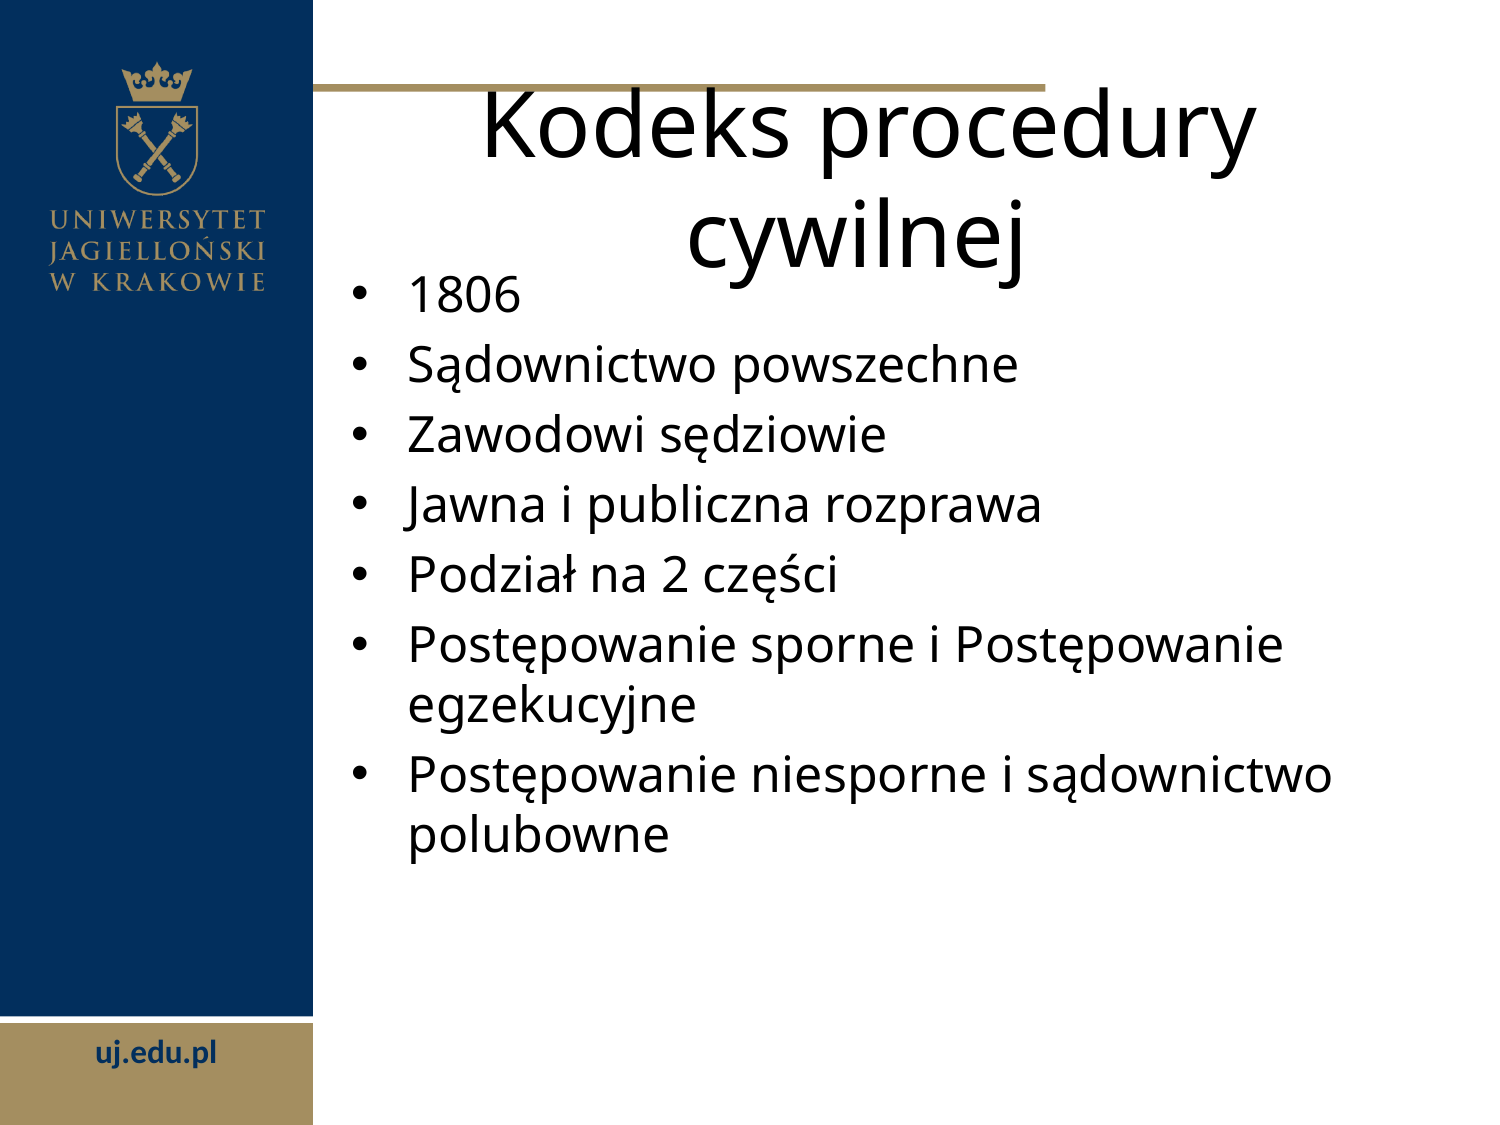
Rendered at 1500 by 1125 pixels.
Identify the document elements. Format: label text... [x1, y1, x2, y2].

picture [48, 60, 265, 291]
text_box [0, 0, 314, 1125]
list 1806 Sądownictwo powszechne Zawodowi sędziowie Jawna i publiczna rozprawa Podział na 2 części Postępowanie sporne i Postępowanie egzekucyjne Postępowanie niesporne i sądownictwo polubowne [336, 255, 1426, 1006]
title Kodeks procedury cywilnej [318, 83, 1426, 268]
